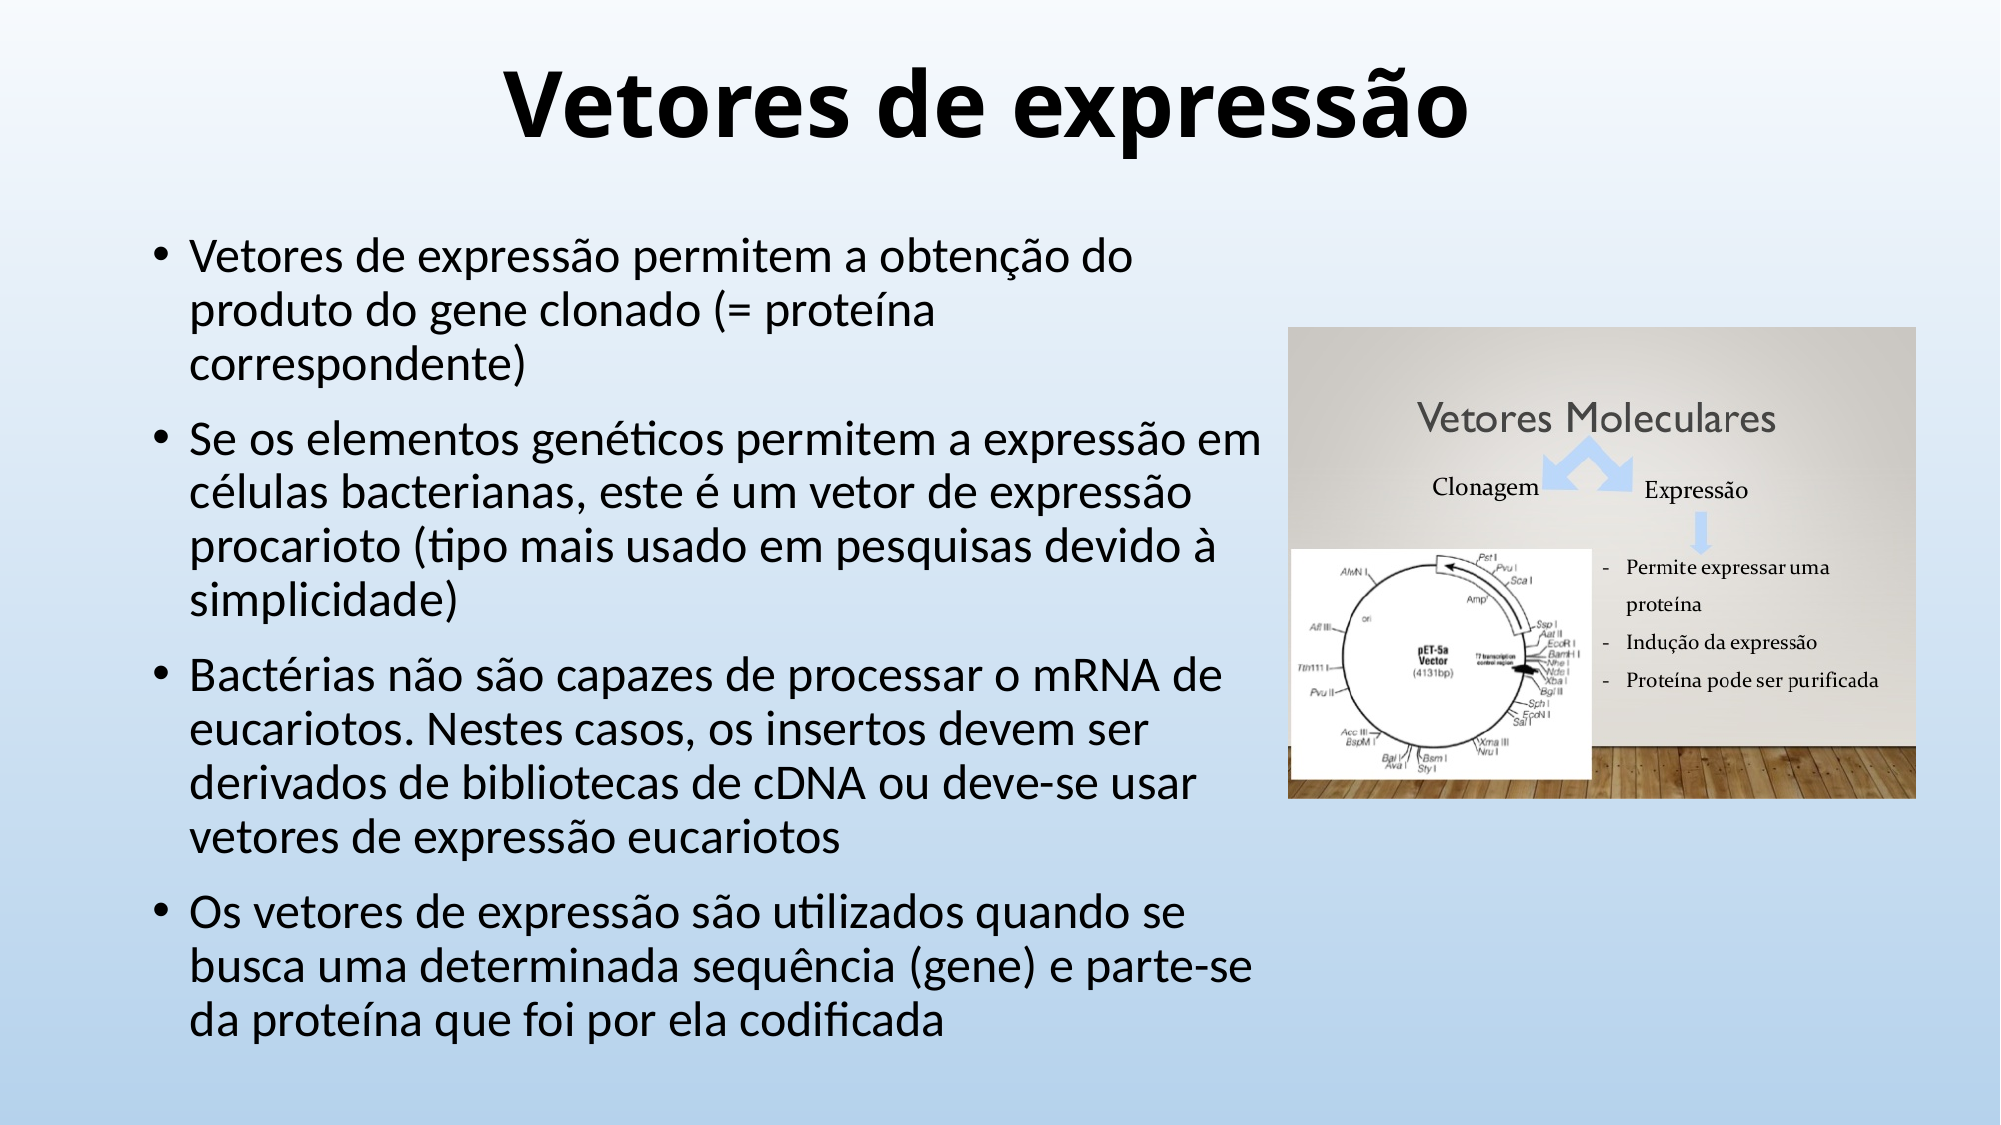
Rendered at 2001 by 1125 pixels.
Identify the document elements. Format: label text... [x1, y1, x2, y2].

title Vetores de expressão [137, 40, 1863, 176]
list Vetores de expressão permitem a obtenção do produto do gene clonado (= proteína correspondente) Se os elementos genéticos permitem a expressão em células bacterianas, este é um vetor de expressão procarioto (tipo mais usado em pesquisas devido à simplicidade) Bactérias não são capazes de processar o mRNA de eucariotos. Nestes casos, os insertos devem ser derivados de bibliotecas de cDNA ou deve-se usar vetores de expressão eucariotos Os vetores de expressão são utilizados quando se busca uma determinada sequência (gene) e parte-se da proteína que foi por ela codificada [137, 221, 1289, 1073]
picture [1288, 327, 1916, 799]
